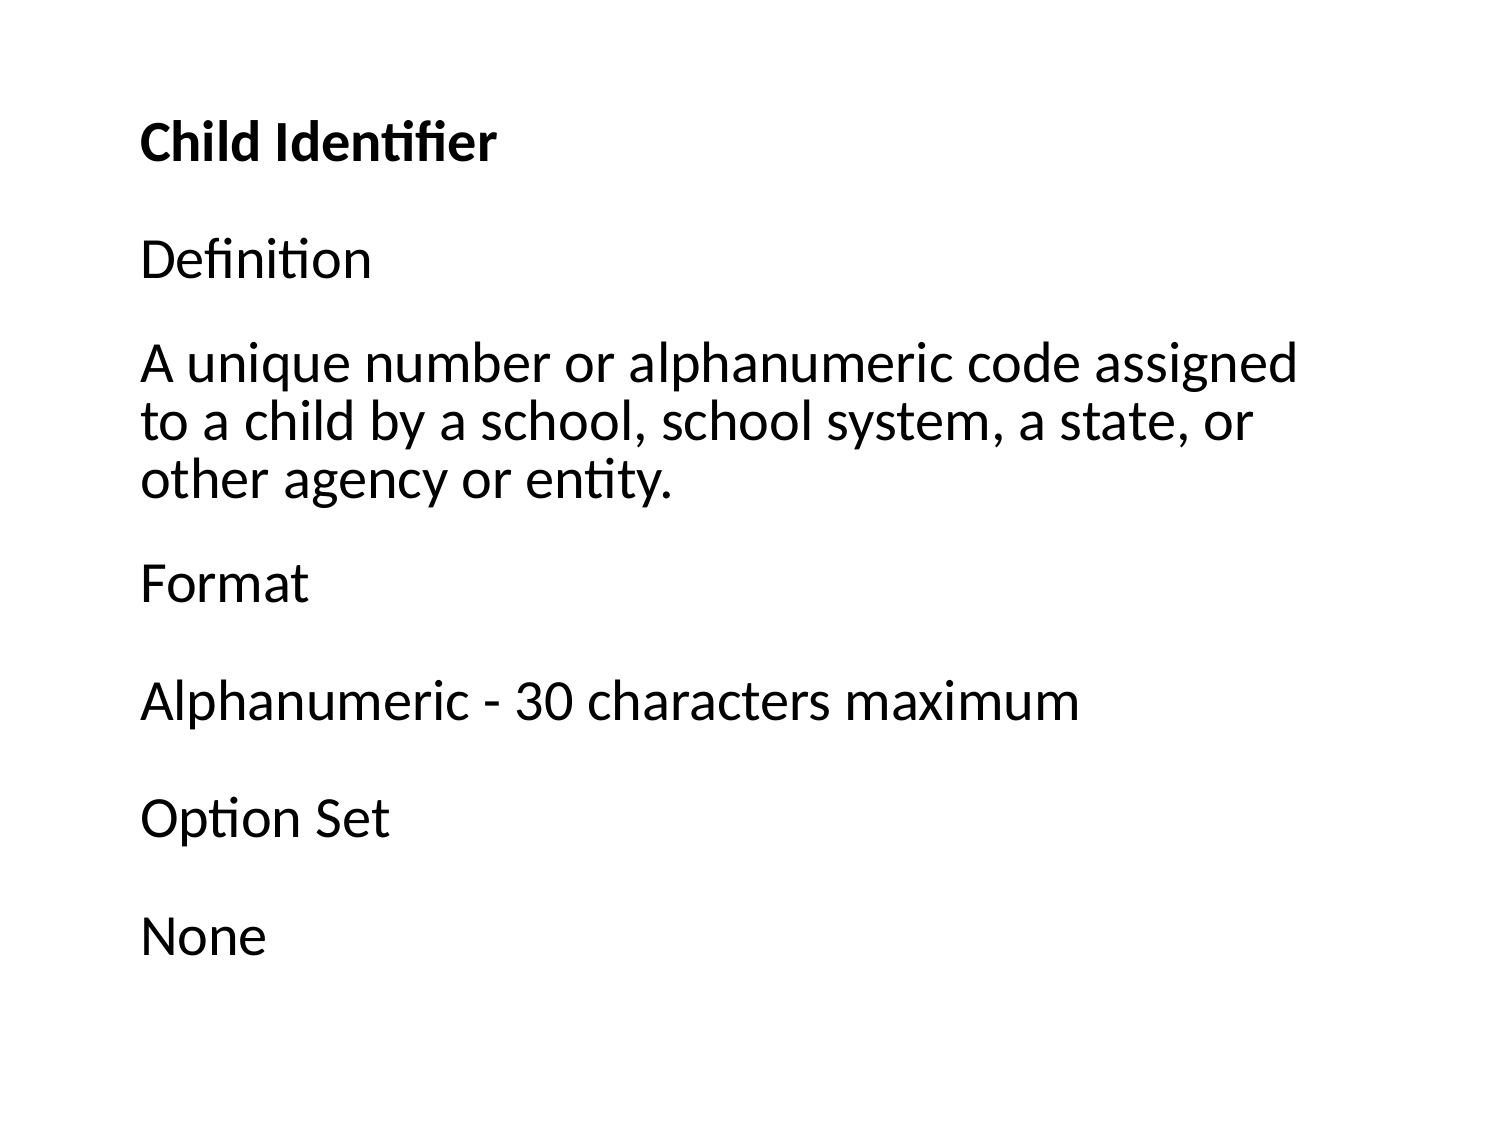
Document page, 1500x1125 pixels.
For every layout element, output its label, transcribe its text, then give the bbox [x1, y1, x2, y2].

table_cell Option Set [125, 764, 1363, 882]
table_cell Format [125, 529, 1363, 647]
table_cell None [125, 882, 1363, 1000]
table_header Child Identifier [125, 88, 1363, 205]
table_cell Definition [125, 205, 1363, 323]
table_cell Alphanumeric - 30 characters maximum [125, 647, 1363, 764]
table_cell A unique number or alphanumeric code assigned to a child by a school, school system, a state, or other agency or entity. [125, 323, 1363, 529]
